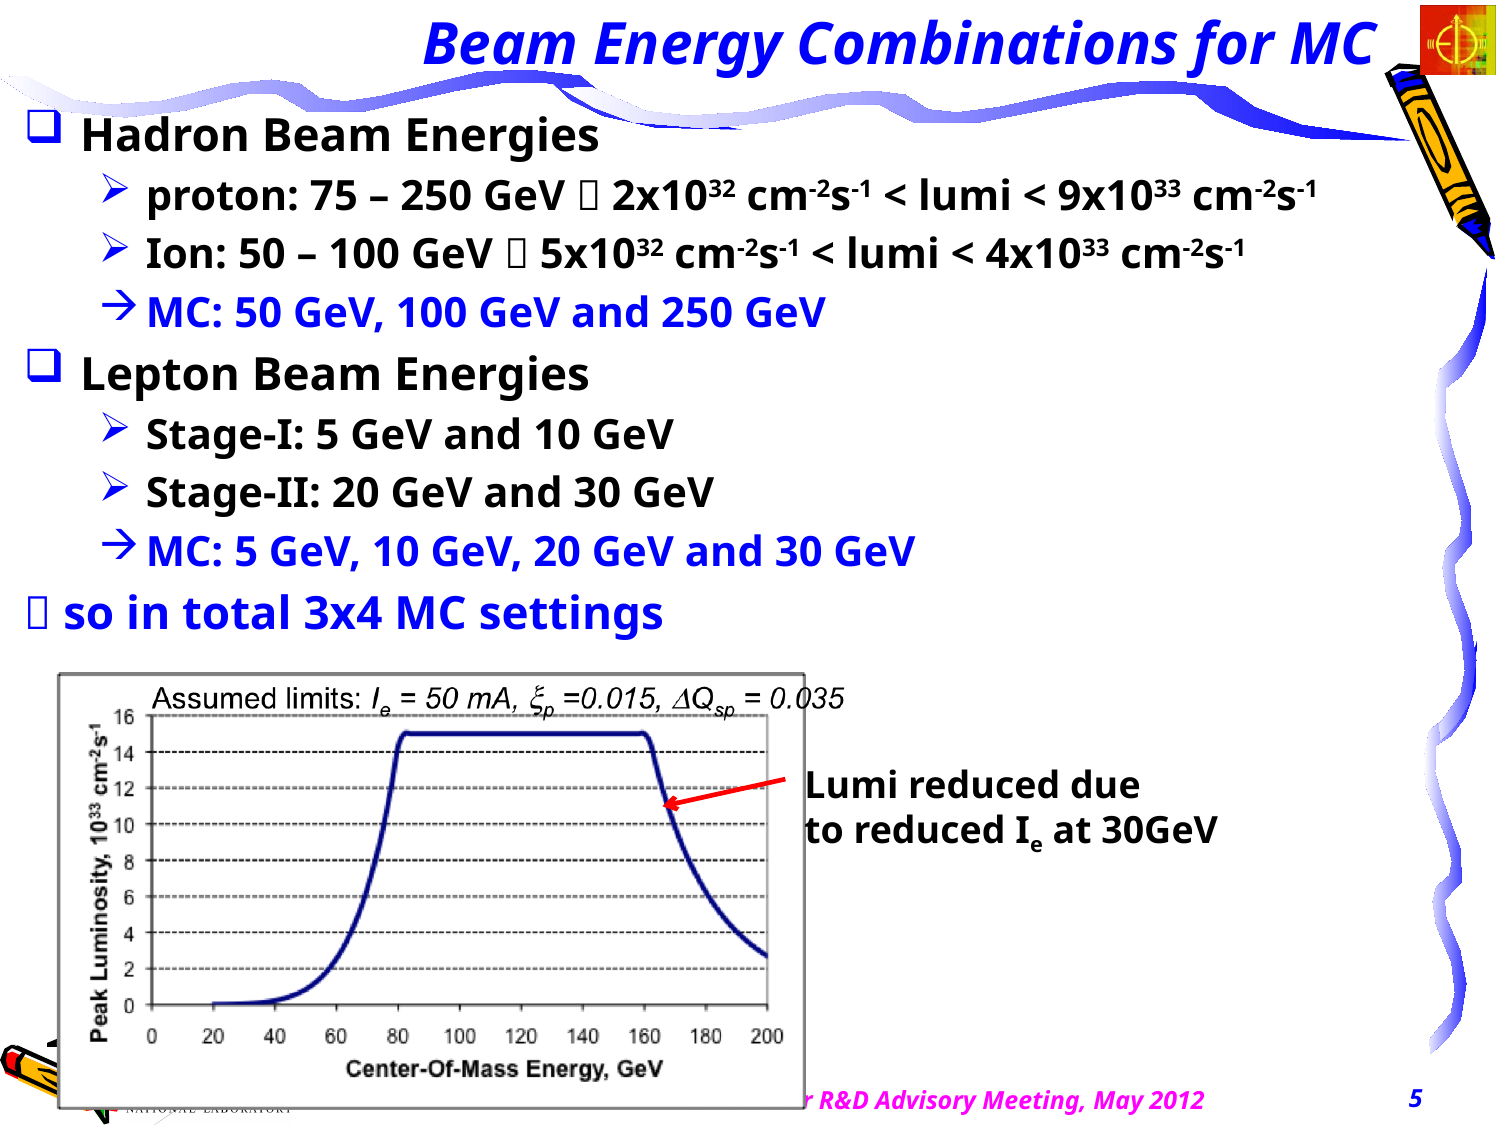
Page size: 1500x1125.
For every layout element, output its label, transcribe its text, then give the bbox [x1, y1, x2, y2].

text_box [662, 778, 786, 807]
text_box Lumi reduced due to reduced Ie at 30GeV [858, 753, 1234, 865]
picture [56, 672, 853, 1125]
picture [1420, 5, 1496, 75]
slide_number 5 [1349, 1074, 1438, 1117]
title Beam Energy Combinations for MC [3, 3, 1392, 84]
list Hadron Beam Energies proton: 75 – 250 GeV  2x1032 cm-2s-1 < lumi < 9x1033 cm-2s-1 Ion: 50 – 100 GeV  5x1032 cm-2s-1 < lumi < 4x1033 cm-2s-1 MC: 50 GeV, 100 GeV and 250 GeV Lepton Beam Energies Stage-I: 5 GeV and 10 GeV Stage-II: 20 GeV and 30 GeV MC: 5 GeV, 10 GeV, 20 GeV and 30 GeV  so in total 3x4 MC settings [8, 97, 1490, 1069]
footer EIC Detector R&D Advisory Meeting, May 2012 [856, 1076, 1338, 1115]
